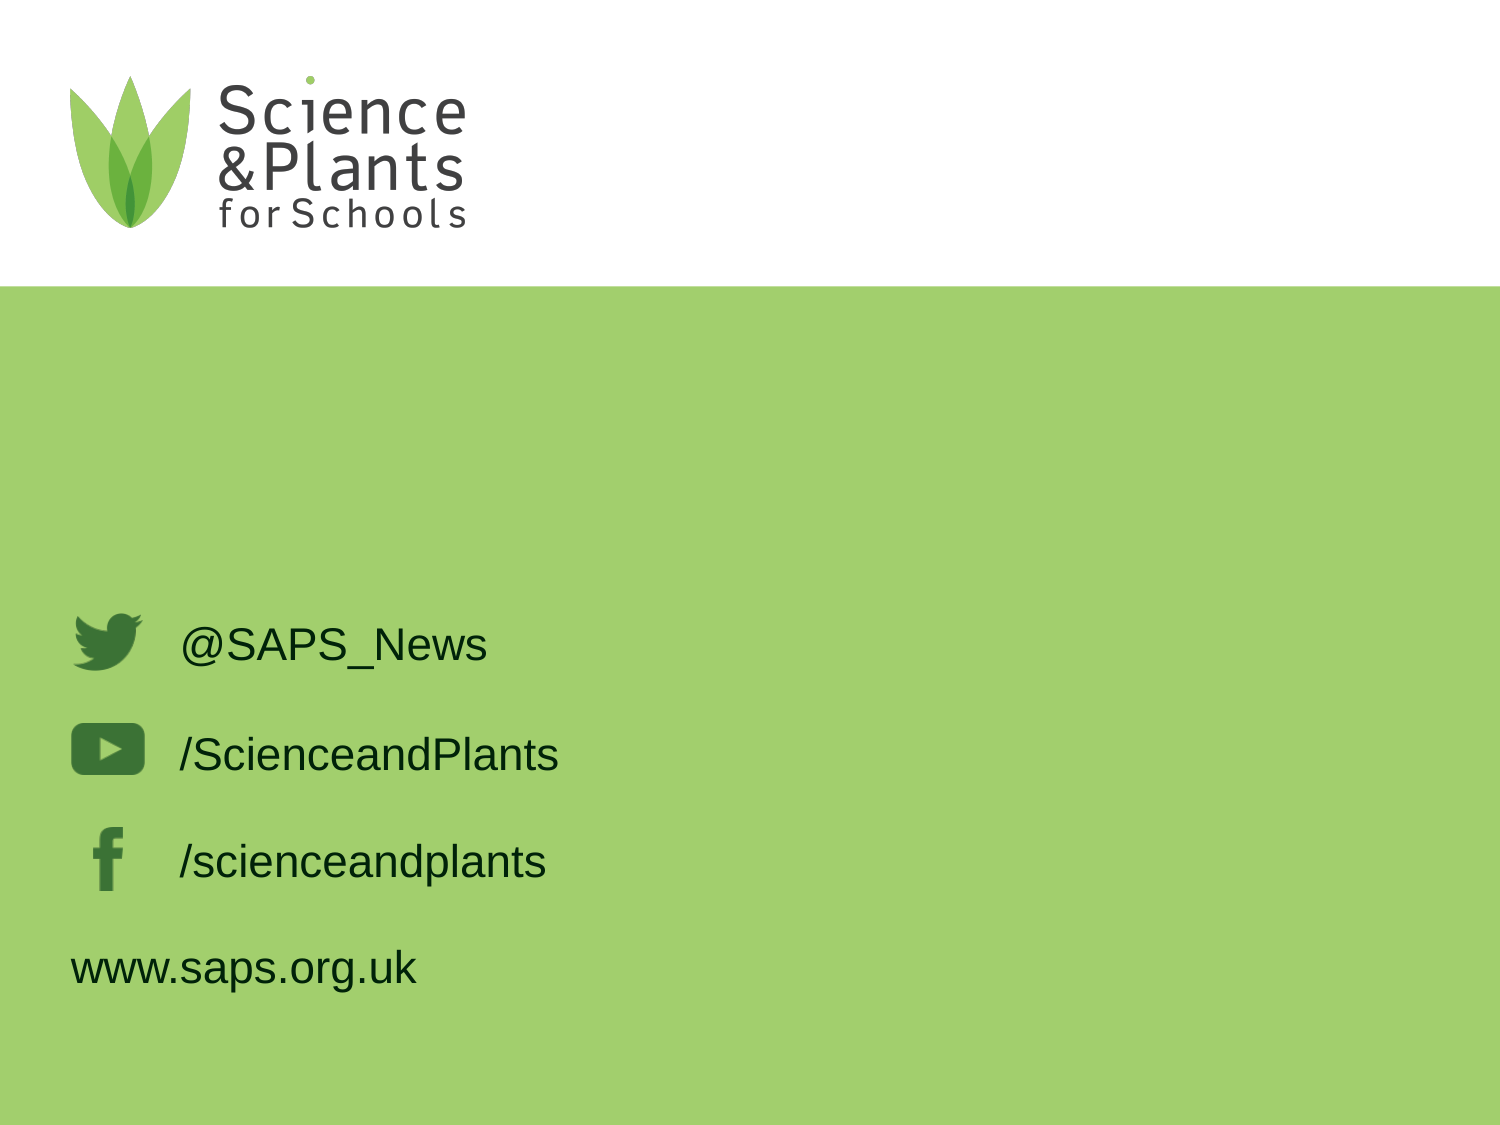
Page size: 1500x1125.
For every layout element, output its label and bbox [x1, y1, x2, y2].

picture [70, 76, 465, 228]
picture [70, 723, 146, 775]
picture [73, 613, 143, 671]
picture [93, 827, 123, 891]
